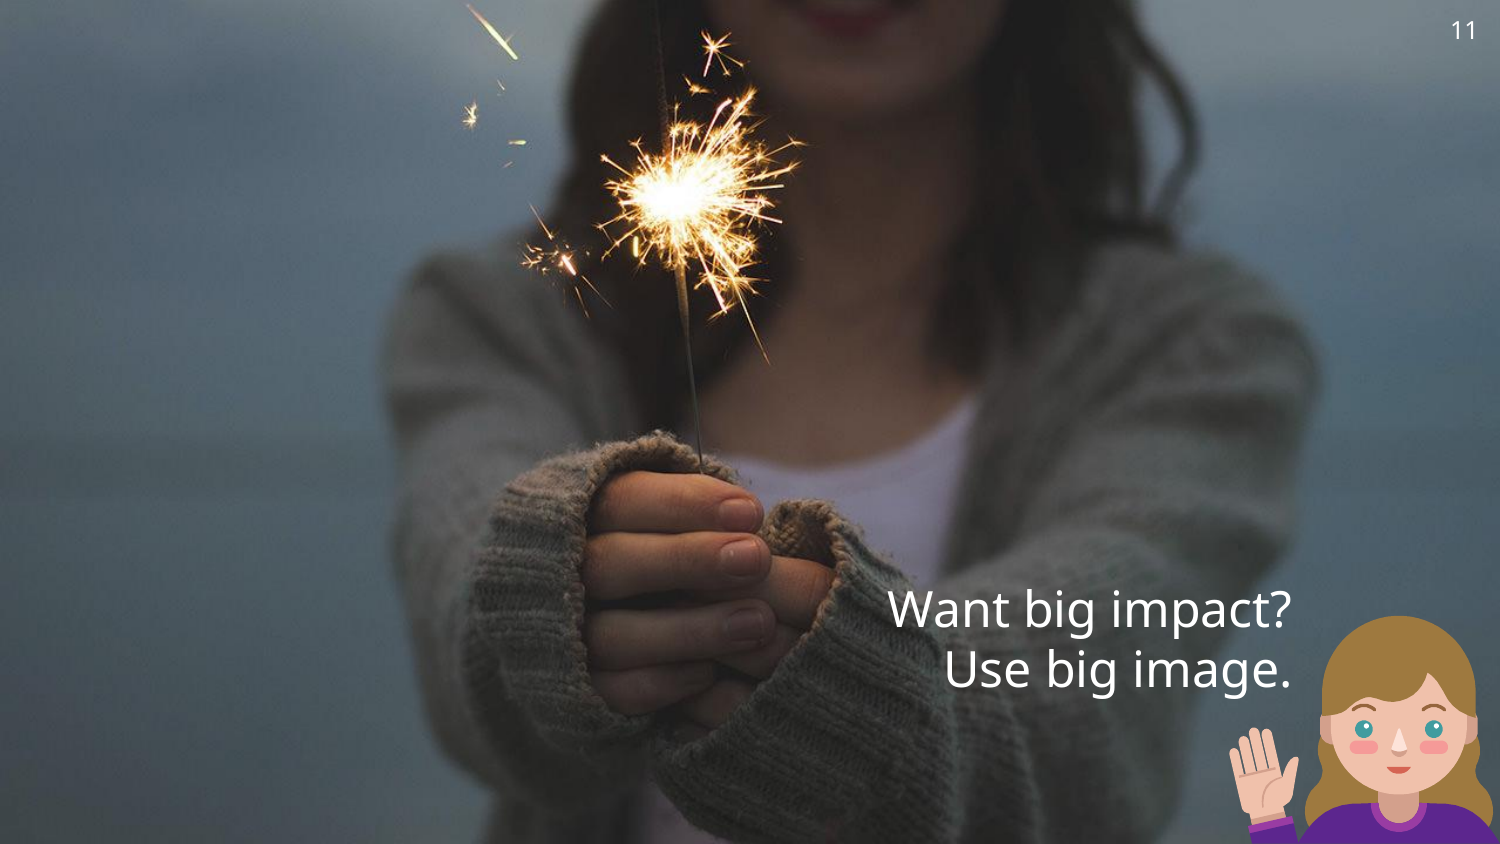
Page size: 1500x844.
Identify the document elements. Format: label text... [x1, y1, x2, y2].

picture [0, 0, 1500, 844]
slide_number ‹#› [1403, 0, 1494, 65]
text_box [1229, 615, 1500, 844]
title Want big impact? Use big image. [772, 533, 1308, 713]
